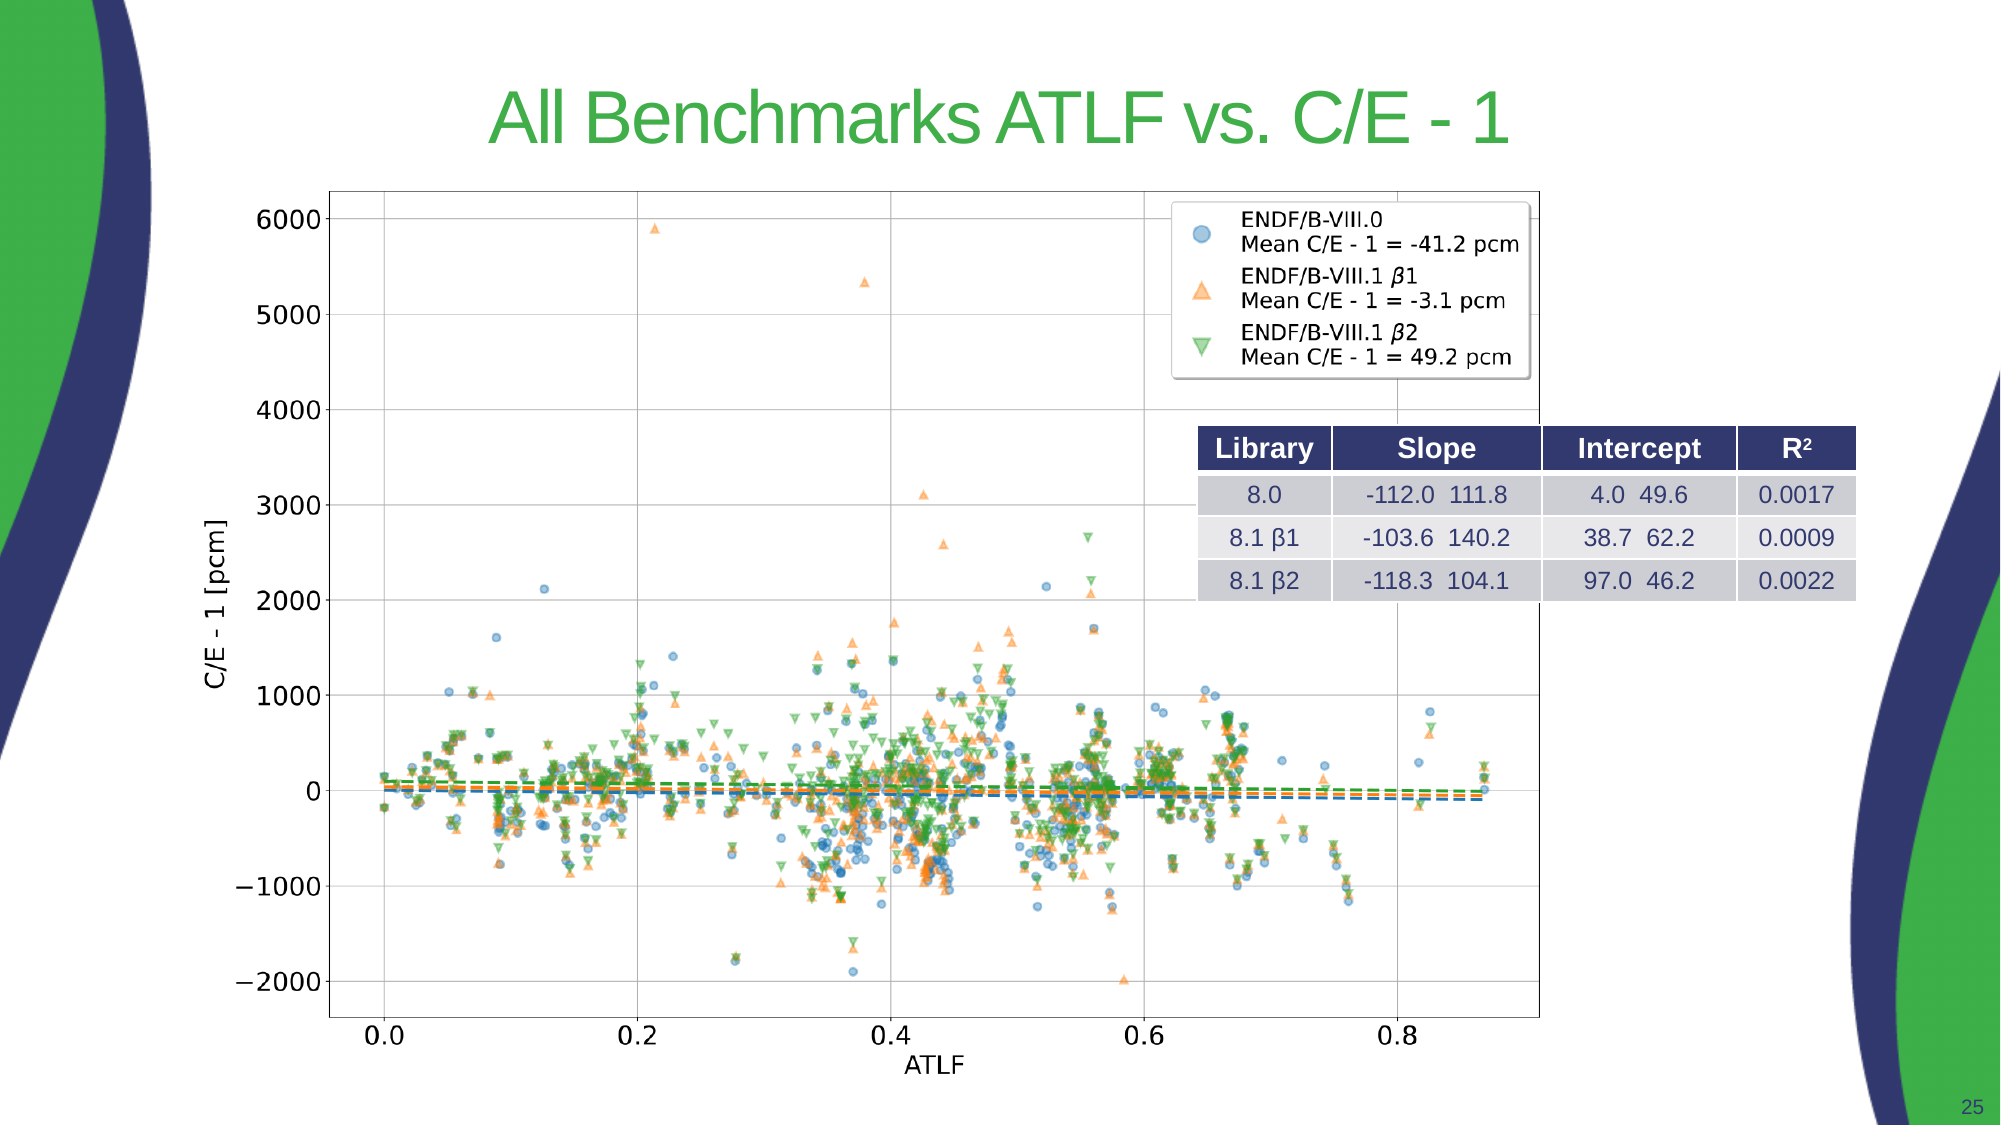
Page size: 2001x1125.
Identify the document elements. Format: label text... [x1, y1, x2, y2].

title All Benchmarks ATLF vs. C/E - 1 [173, 54, 1827, 174]
picture [195, 182, 1547, 1087]
picture [0, 0, 173, 877]
slide_number 25 [1817, 1086, 2000, 1125]
picture [1828, 248, 2001, 1125]
